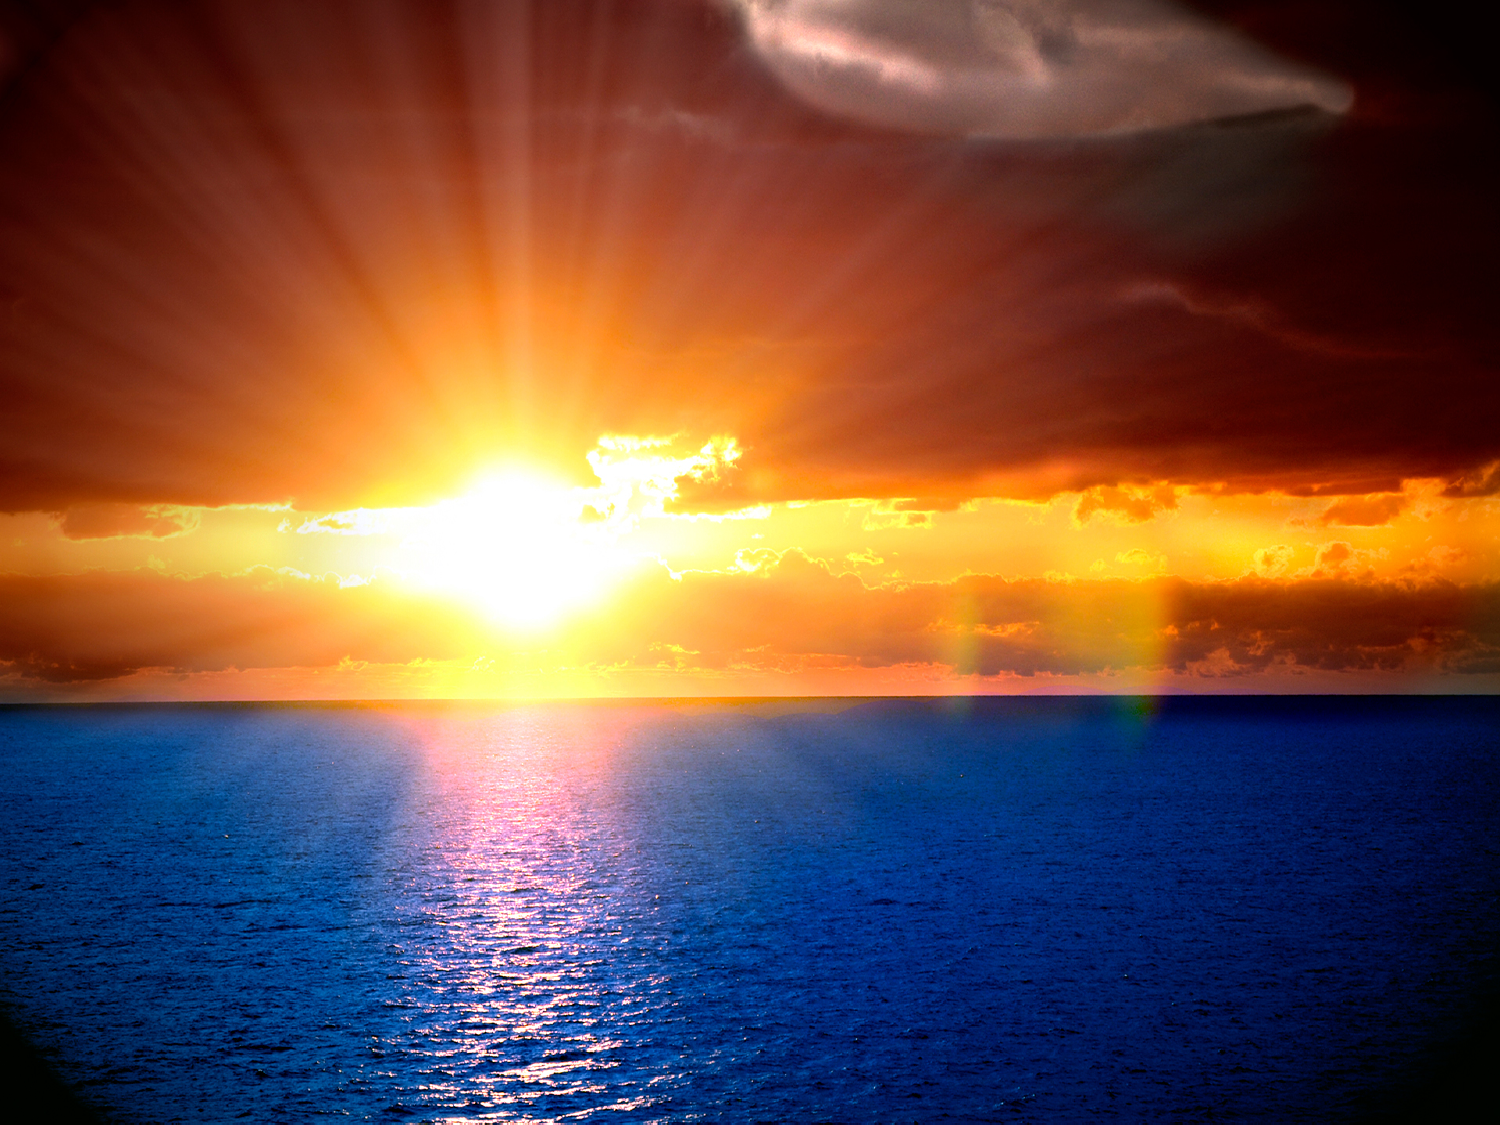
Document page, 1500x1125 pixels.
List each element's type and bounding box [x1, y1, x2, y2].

list [0, 0, 1500, 1125]
